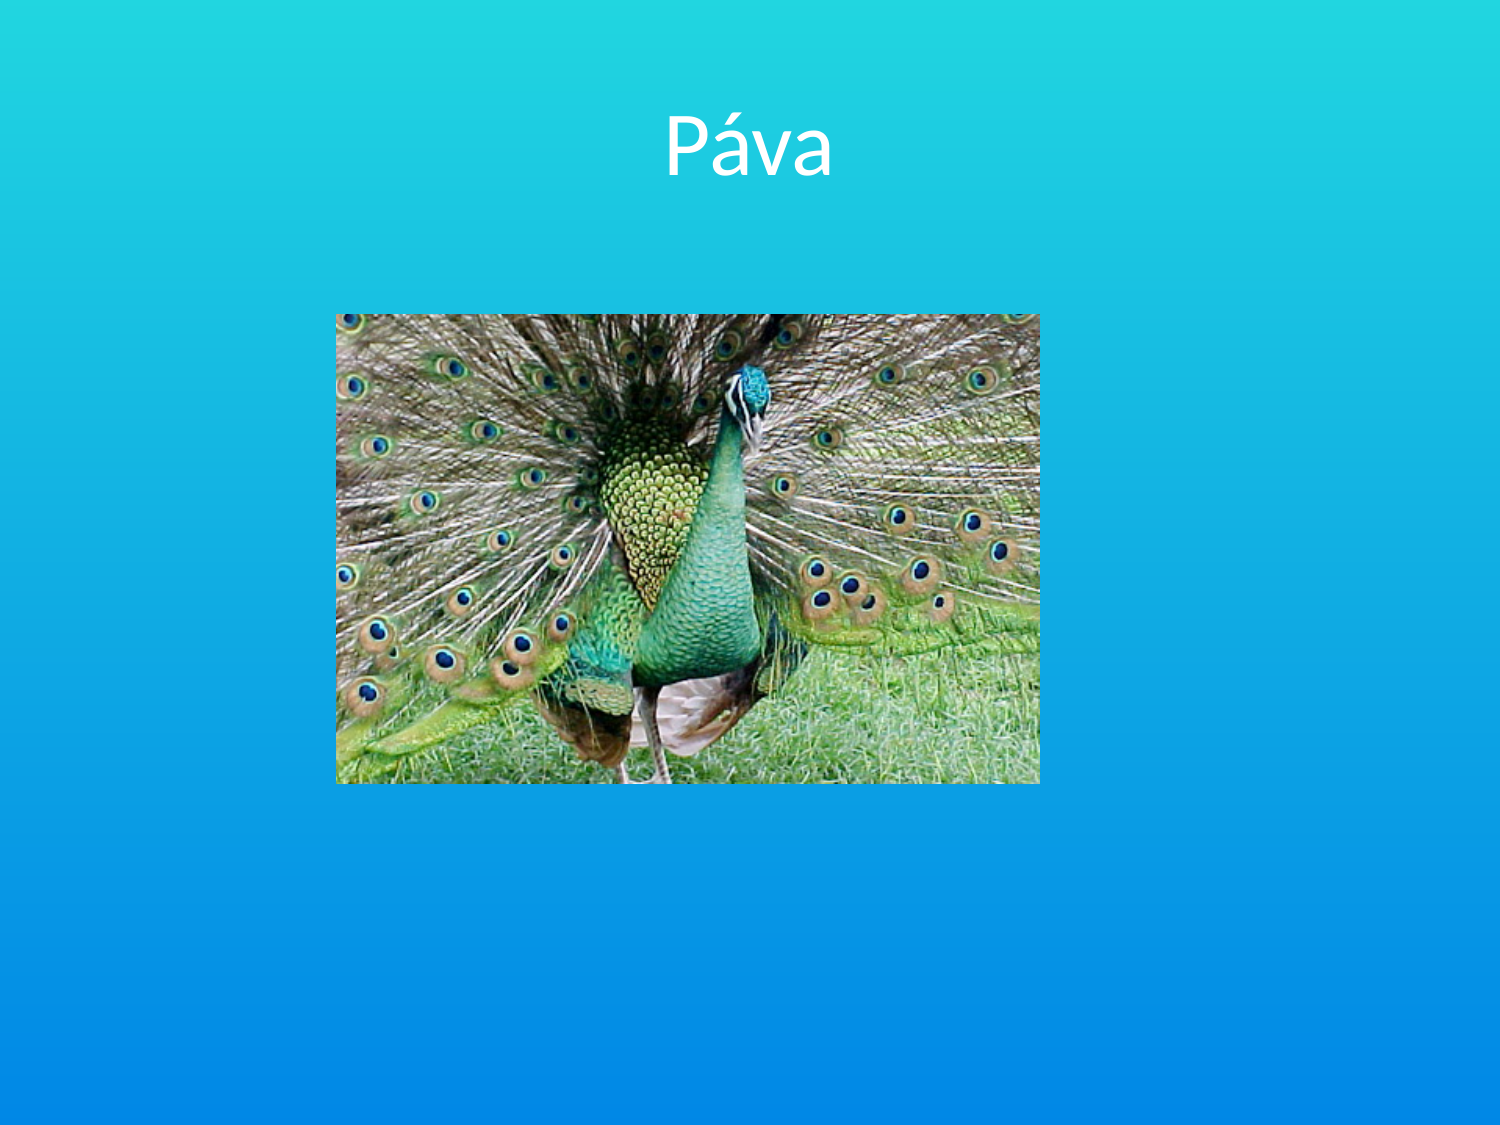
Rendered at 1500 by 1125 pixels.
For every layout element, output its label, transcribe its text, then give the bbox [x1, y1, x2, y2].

title Páva [75, 45, 1425, 233]
picture [0, 314, 1500, 783]
